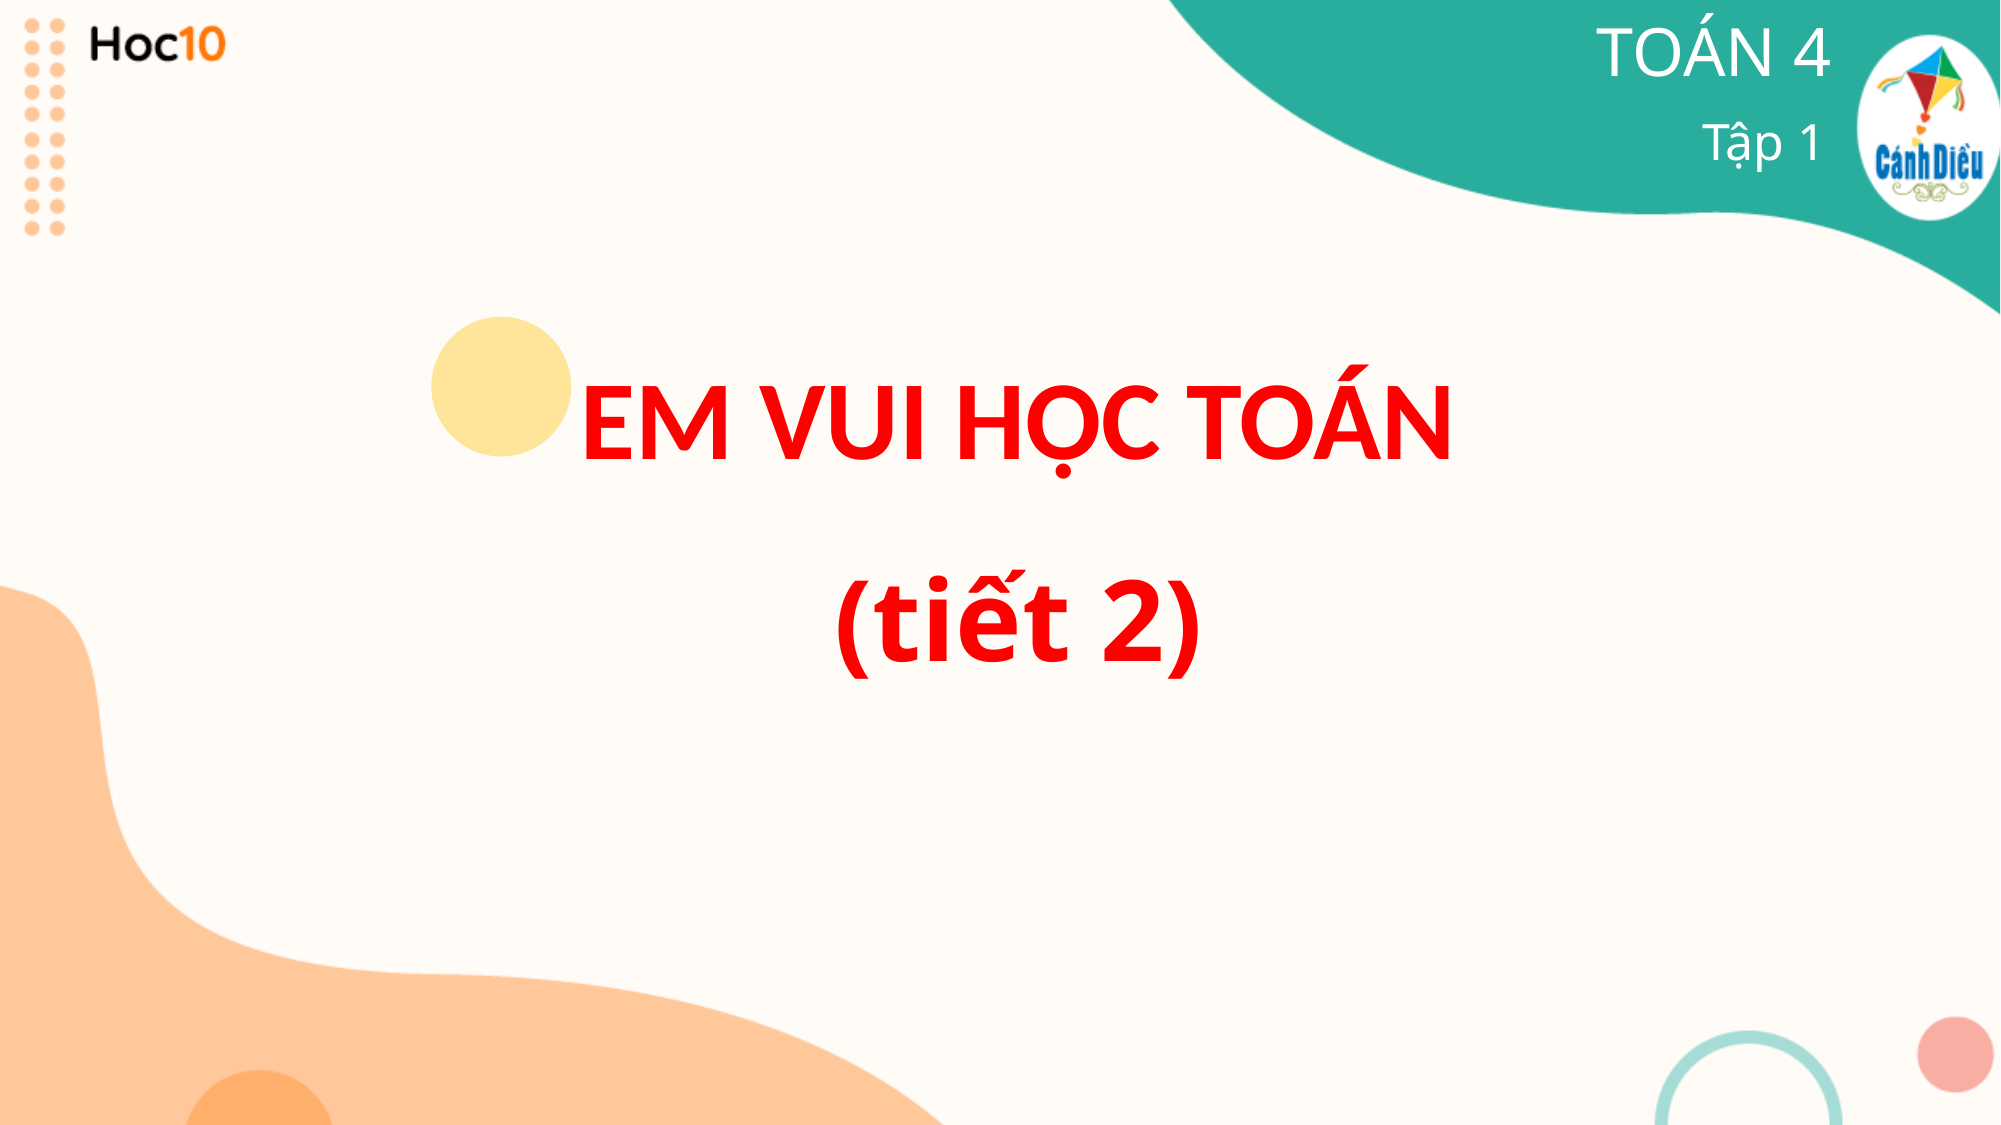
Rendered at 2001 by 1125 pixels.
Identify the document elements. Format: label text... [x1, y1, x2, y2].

text_box EM VUI HỌC TOÁN (tiết 2) [566, 271, 1472, 692]
picture [0, 0, 2001, 1125]
text_box TOÁN 4 [1581, 2, 1848, 97]
text_box Tập 1 [1687, 103, 1841, 178]
